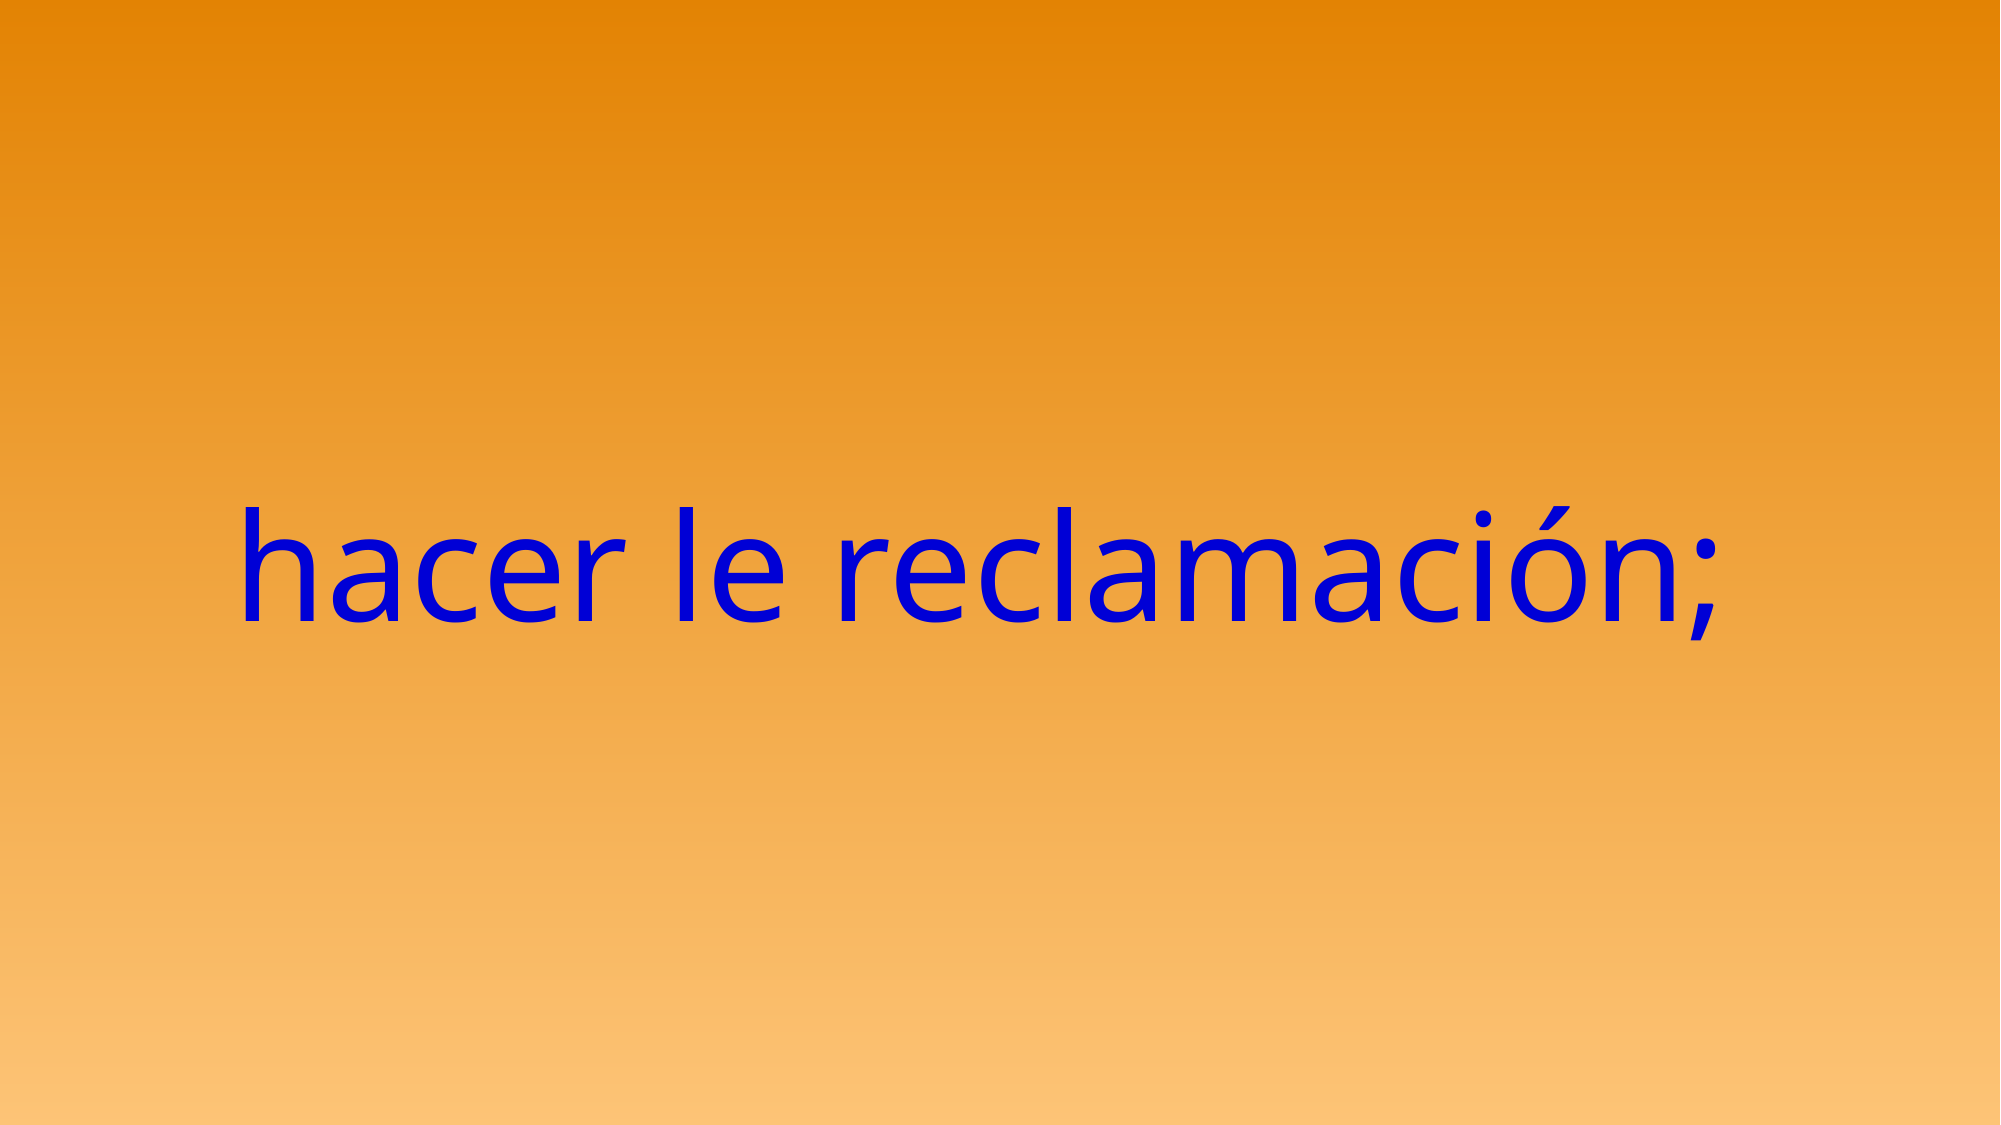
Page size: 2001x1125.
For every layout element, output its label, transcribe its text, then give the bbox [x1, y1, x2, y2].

title hacer le reclamación; [42, 463, 1958, 662]
